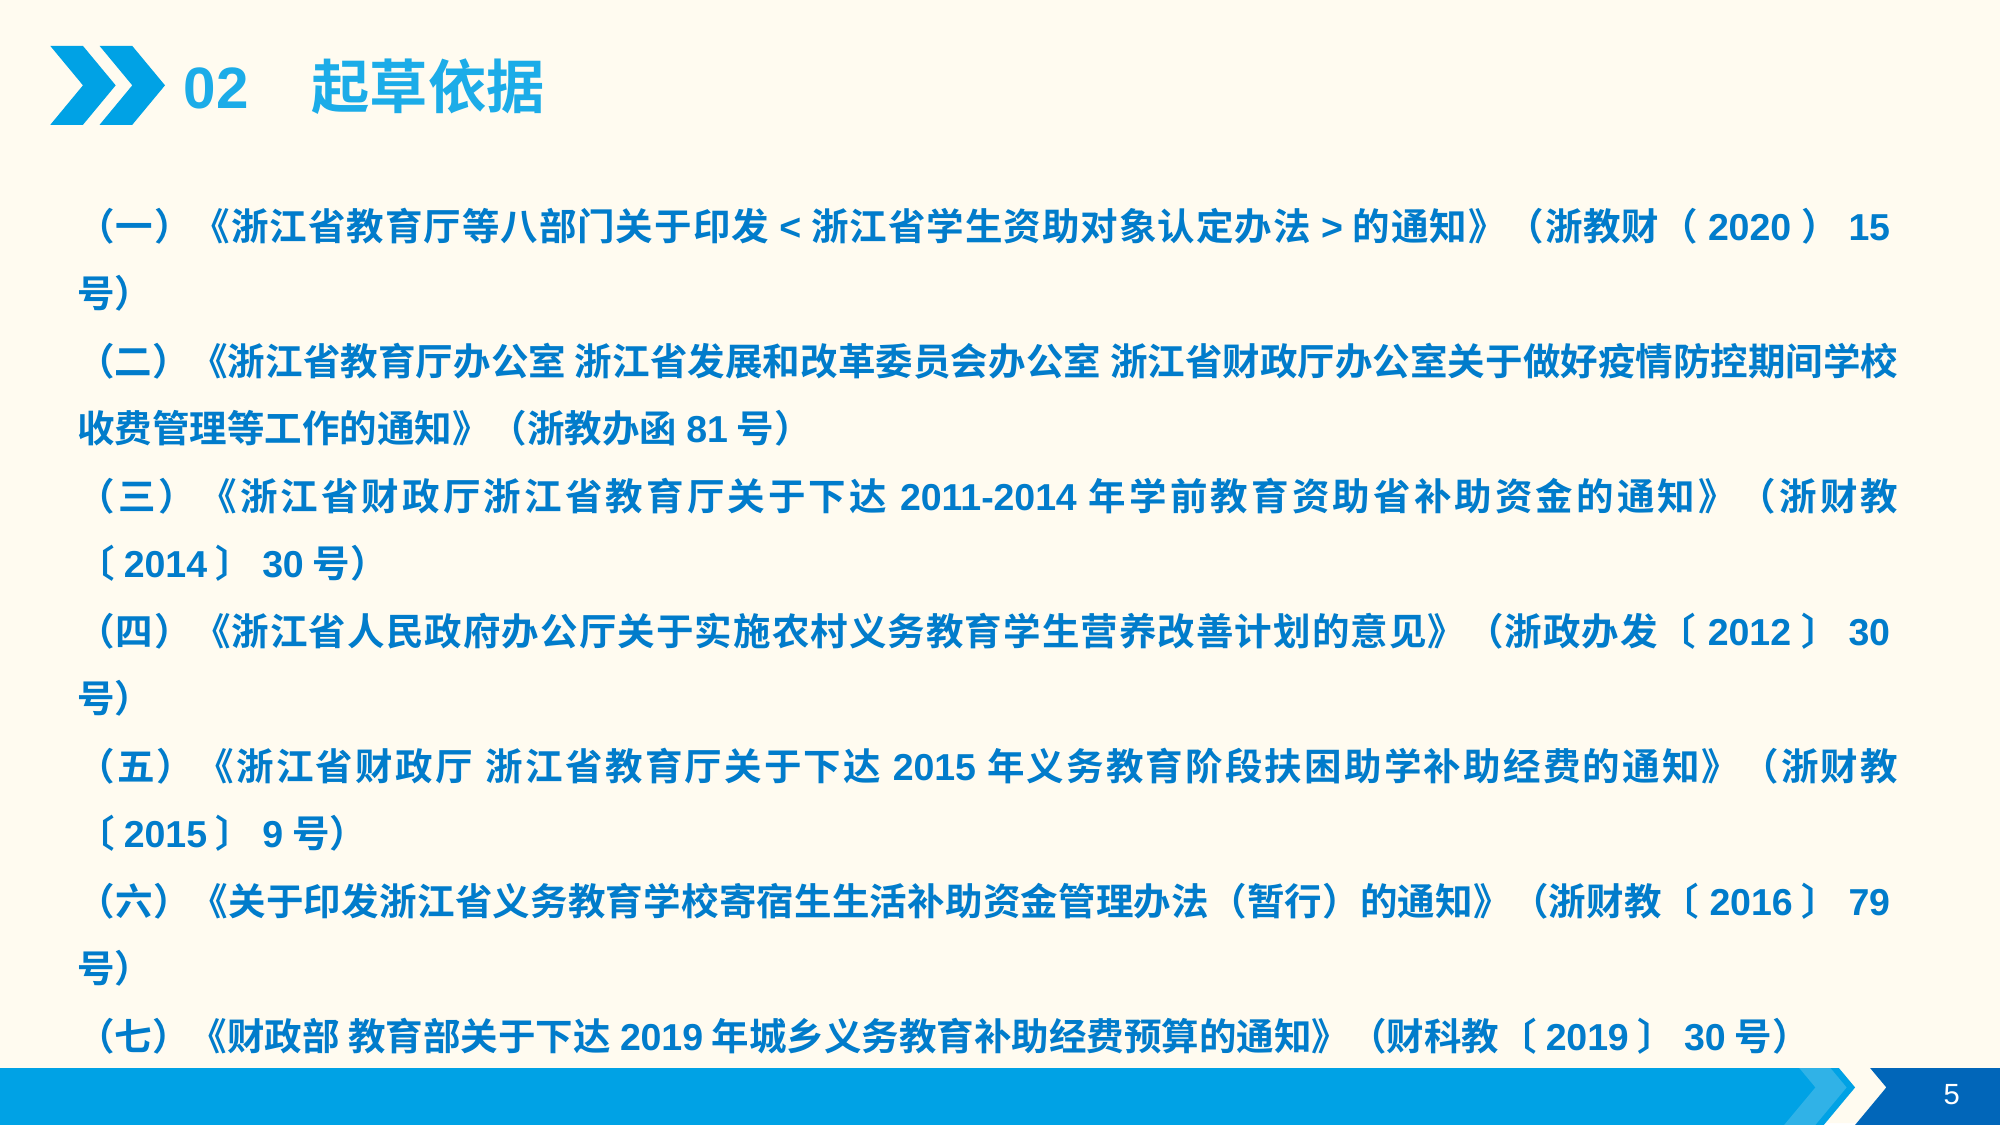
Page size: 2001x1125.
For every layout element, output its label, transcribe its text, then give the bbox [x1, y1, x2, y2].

text_box 02 起草依据 [169, 42, 560, 128]
text_box （一）《浙江省教育厅等八部门关于印发<浙江省学生资助对象认定办法>的通知》（浙教财（2020）15号） （二）《浙江省教育厅办公室 浙江省发展和改革委员会办公室 浙江省财政厅办公室关于做好疫情防控期间学校收费管理等工作的通知》（浙教办函81号） （三）《浙江省财政厅浙江省教育厅关于下达2011-2014年学前教育资助省补助资金的通知》（浙财教〔2014〕30号） （四）《浙江省人民政府办公厅关于实施农村义务教育学生营养改善计划的意见》（浙政办发〔2012〕30号） （五）《浙江省财政厅 浙江省教育厅关于下达2015年义务教育阶段扶困助学补助经费的通知》（浙财教〔2015〕9号） （六）《关于印发浙江省义务教育学校寄宿生生活补助资金管理办法（暂行）的通知》（浙财教〔2016〕79号） （七）《财政部 教育部关于下达2019年城乡义务教育补助经费预算的通知》（财科教〔2019〕30号） [62, 172, 1914, 1125]
